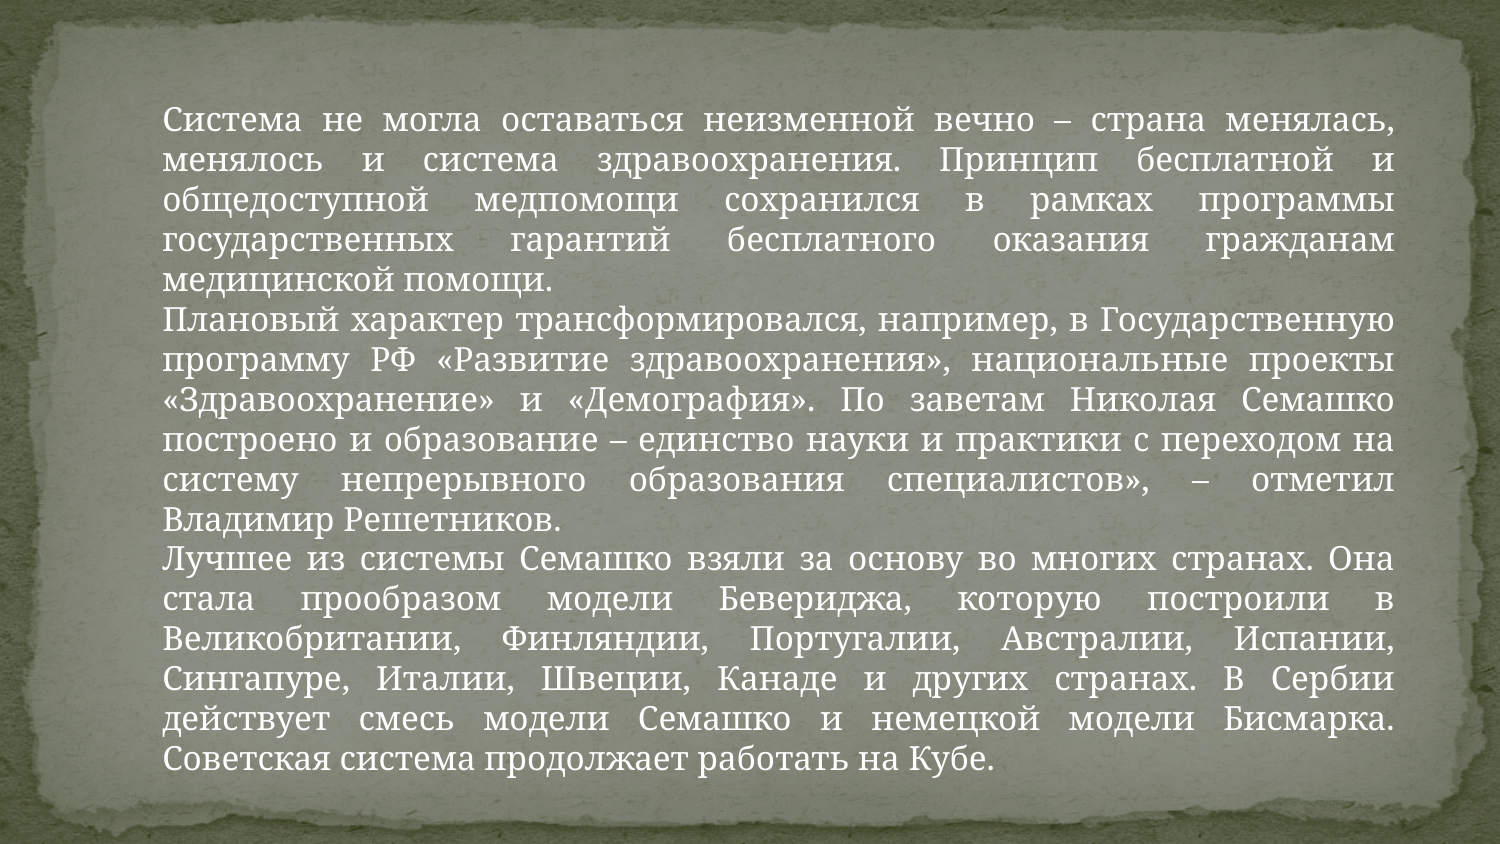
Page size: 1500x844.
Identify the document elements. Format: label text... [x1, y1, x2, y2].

text_box Система не могла оставаться неизменной вечно – страна менялась, менялось и система здравоохранения. Принцип бесплатной и общедоступной медпомощи сохранился в рамках программы государственных гарантий бесплатного оказания гражданам медицинской помощи. Плановый характер трансформировался, например, в Государственную программу РФ «Развитие здравоохранения», национальные проекты «Здравоохранение» и «Демография». По заветам Николая Семашко построено и образование – единство науки и практики с переходом на систему непрерывного образования специалистов», – отметил Владимир Решетников. Лучшее из системы Семашко взяли за основу во многих странах. Она стала прообразом модели Бевериджа, которую построили в Великобритании, Финляндии, Португалии, Австралии, Испании, Сингапуре, Италии, Швеции, Канаде и других странах. В Сербии действует смесь модели Семашко и немецкой модели Бисмарка. Советская система продолжает работать на Кубе. [147, 91, 1412, 785]
